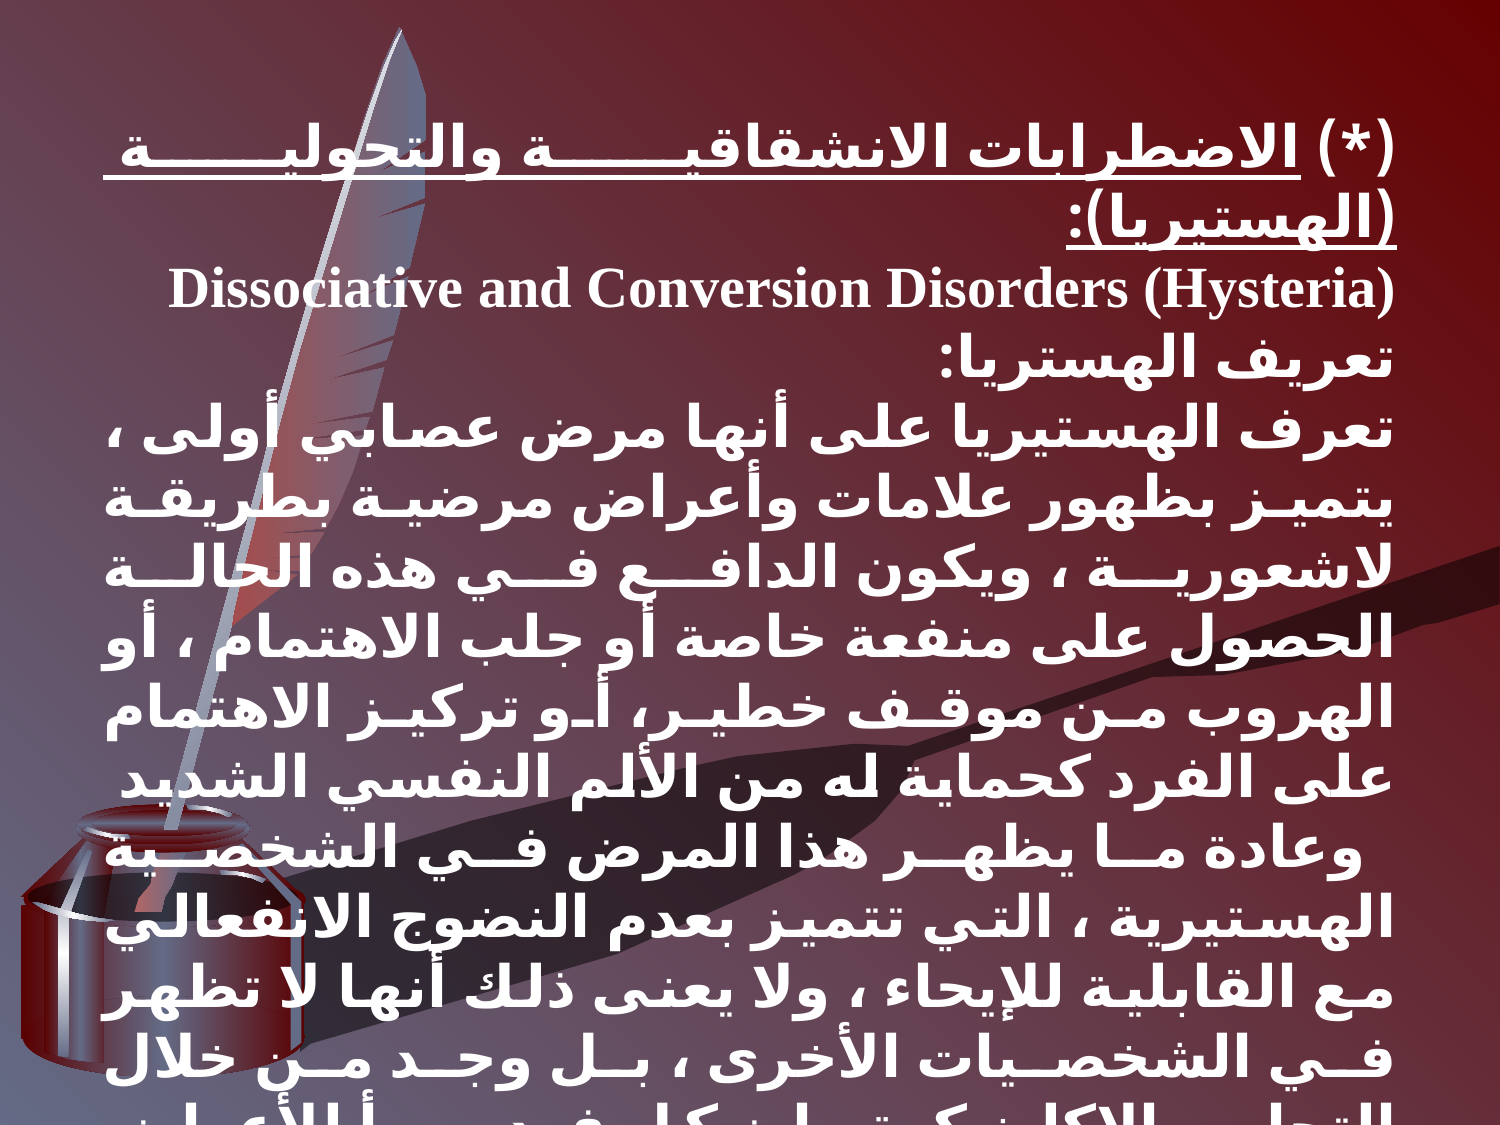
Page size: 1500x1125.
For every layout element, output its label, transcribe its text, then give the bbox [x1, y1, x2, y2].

text_box (*) الاضطرابات الانشقاقية والتحولية (الهستيريا): Dissociative and Conversion Disorders (Hysteria) تعريف الهستريا: تعرف الهستيريا على أنها مرض عصابي أولى ، يتميز بظهور علامات وأعراض مرضية بطريقة لاشعورية ، ويكون الدافع في هذه الحالة الحصول على منفعة خاصة أو جلب الاهتمام ، أو الهروب من موقف خطير، أو تركيز الاهتمام على الفرد كحماية له من الألم النفسي الشديد وعادة ما يظهر هذا المرض في الشخصية الهستيرية ، التي تتميز بعدم النضوج الانفعالي مع القابلية للإيحاء ، ولا يعنى ذلك أنها لا تظهر في الشخصيات الأخرى ، بل وجد من خلال التجارب الإكلينيكية ، إن كل فرد مهيأ للأعراض الهستيرية تحت الإجهاد والشدة ، ولكن تختلف عتبة الفرد حسب استعداده الخاص ، وشدة الموقف . [88, 101, 1412, 1125]
